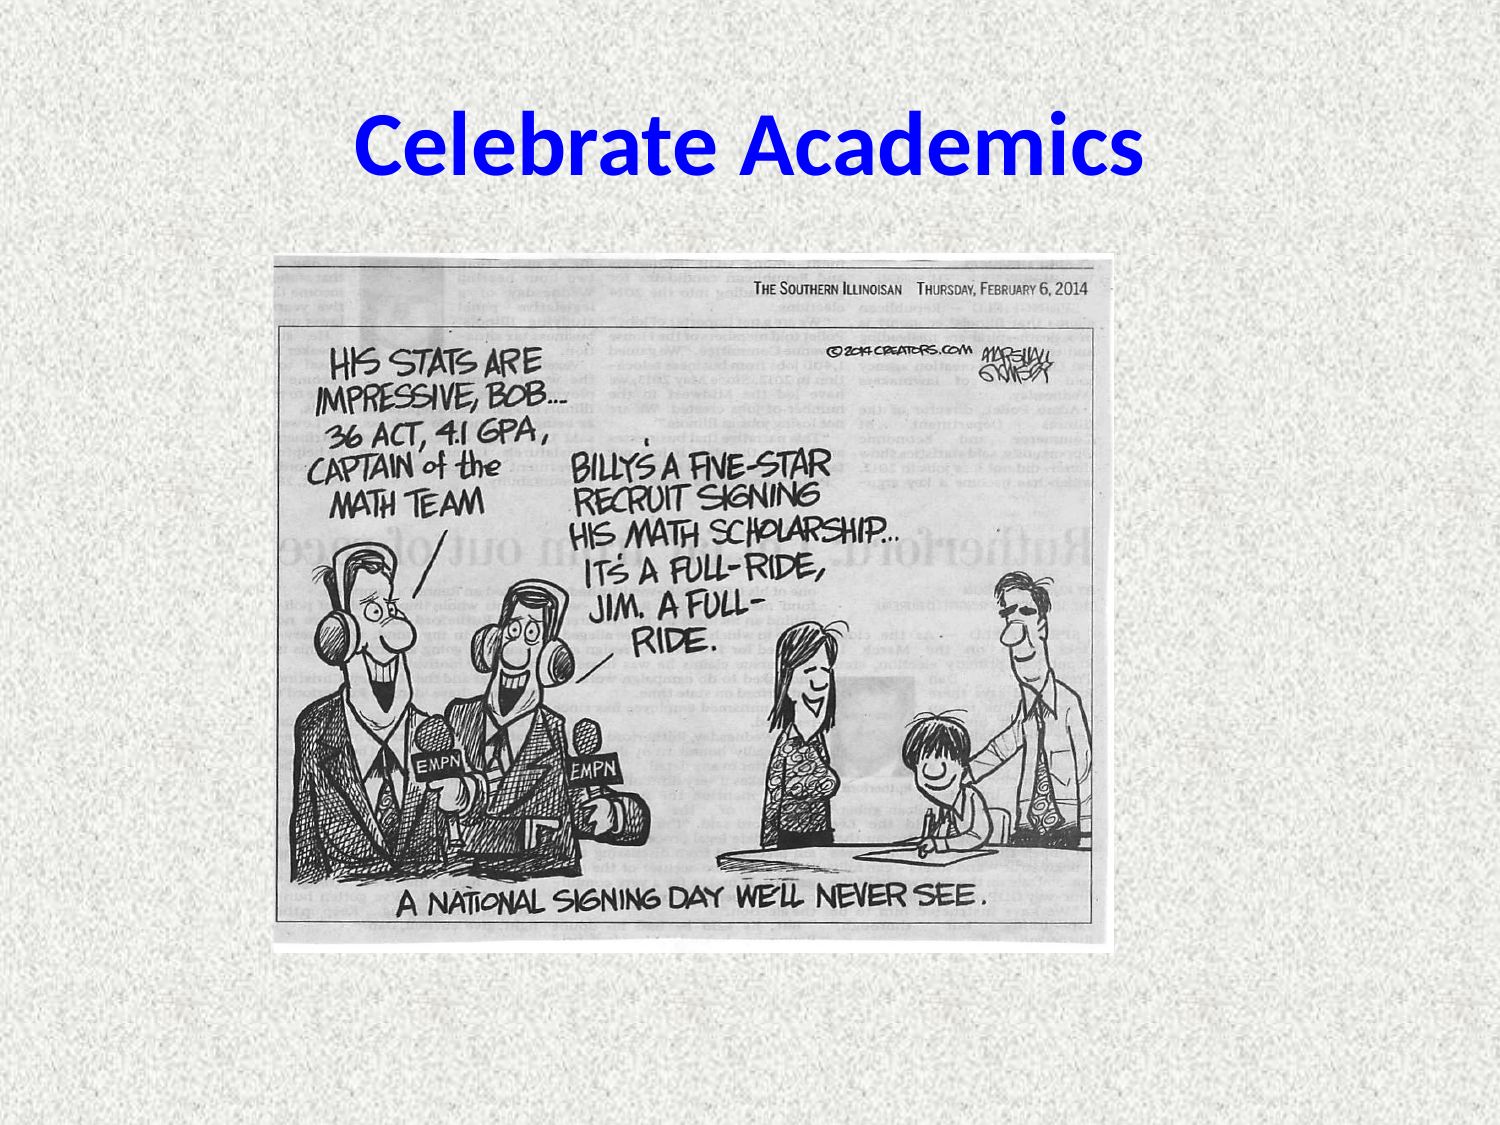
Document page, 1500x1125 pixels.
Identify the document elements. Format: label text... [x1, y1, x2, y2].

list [273, 252, 1115, 953]
title Celebrate Academics [75, 45, 1425, 233]
picture [0, 0, 1500, 1125]
